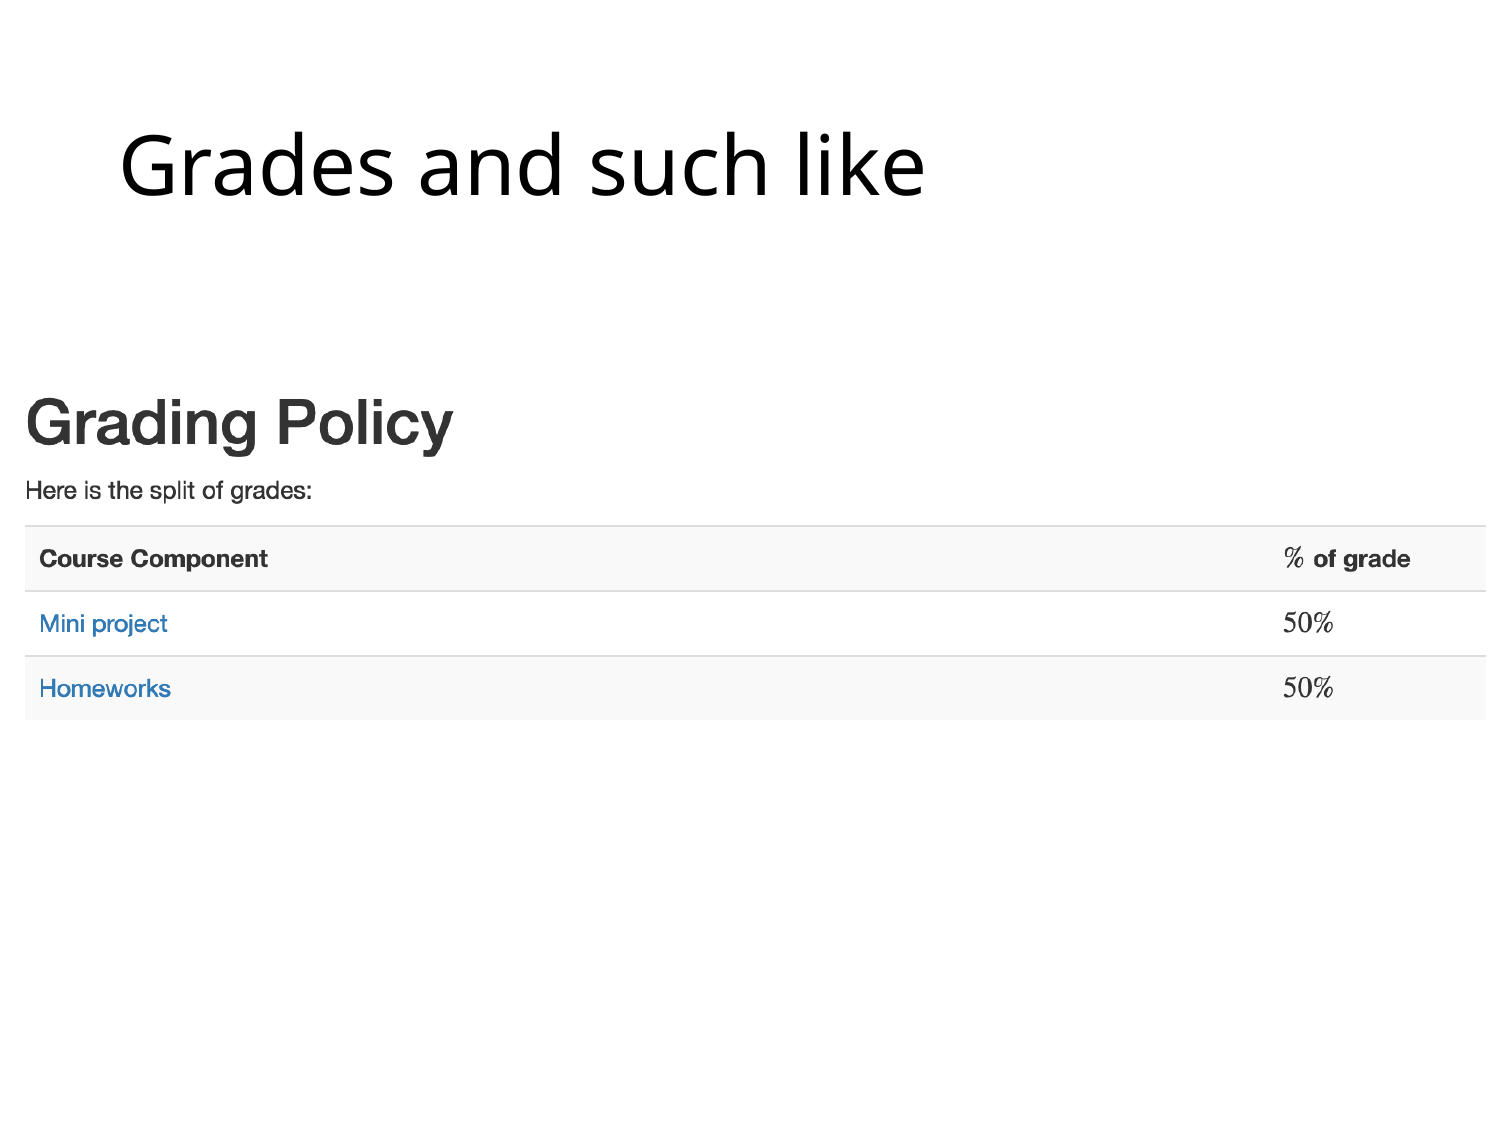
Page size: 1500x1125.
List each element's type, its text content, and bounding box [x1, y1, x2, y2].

title Grades and such like [103, 59, 1397, 278]
picture [0, 371, 1486, 750]
